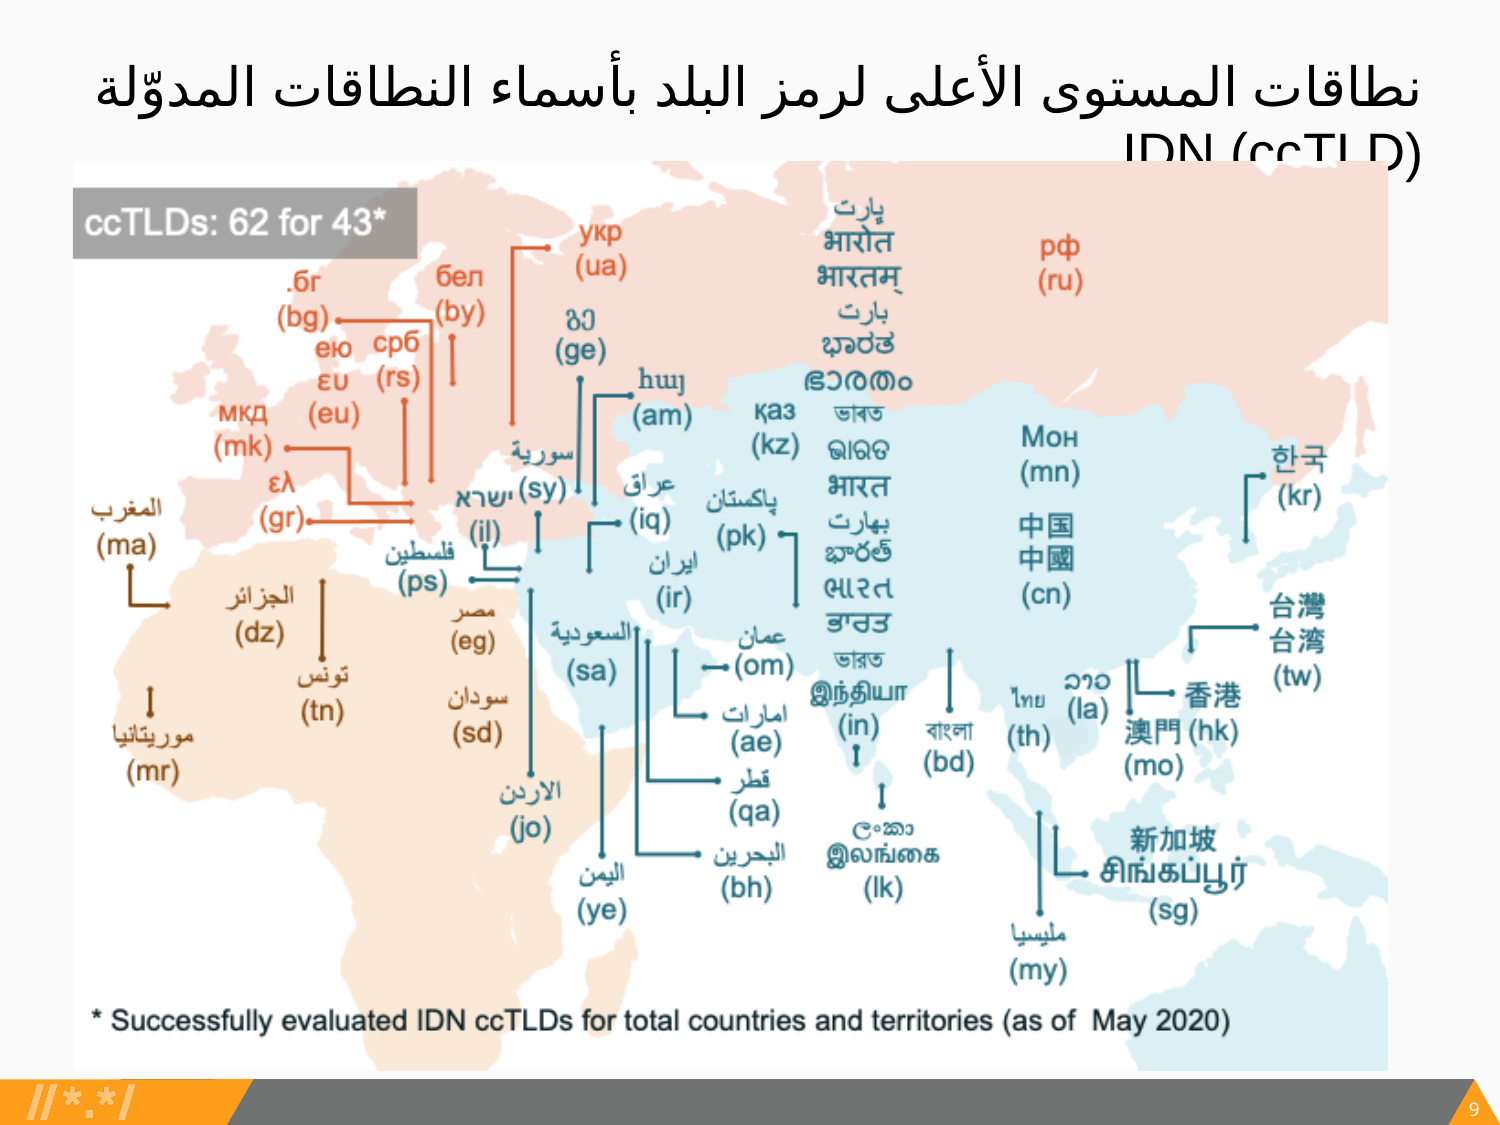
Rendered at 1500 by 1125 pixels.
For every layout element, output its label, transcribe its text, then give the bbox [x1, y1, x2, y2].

title نطاقات المستوى الأعلى لرمز البلد بأسماء النطاقات المدوّلة IDN (ccTLD) [52, 45, 1439, 162]
picture [72, 161, 1389, 1072]
